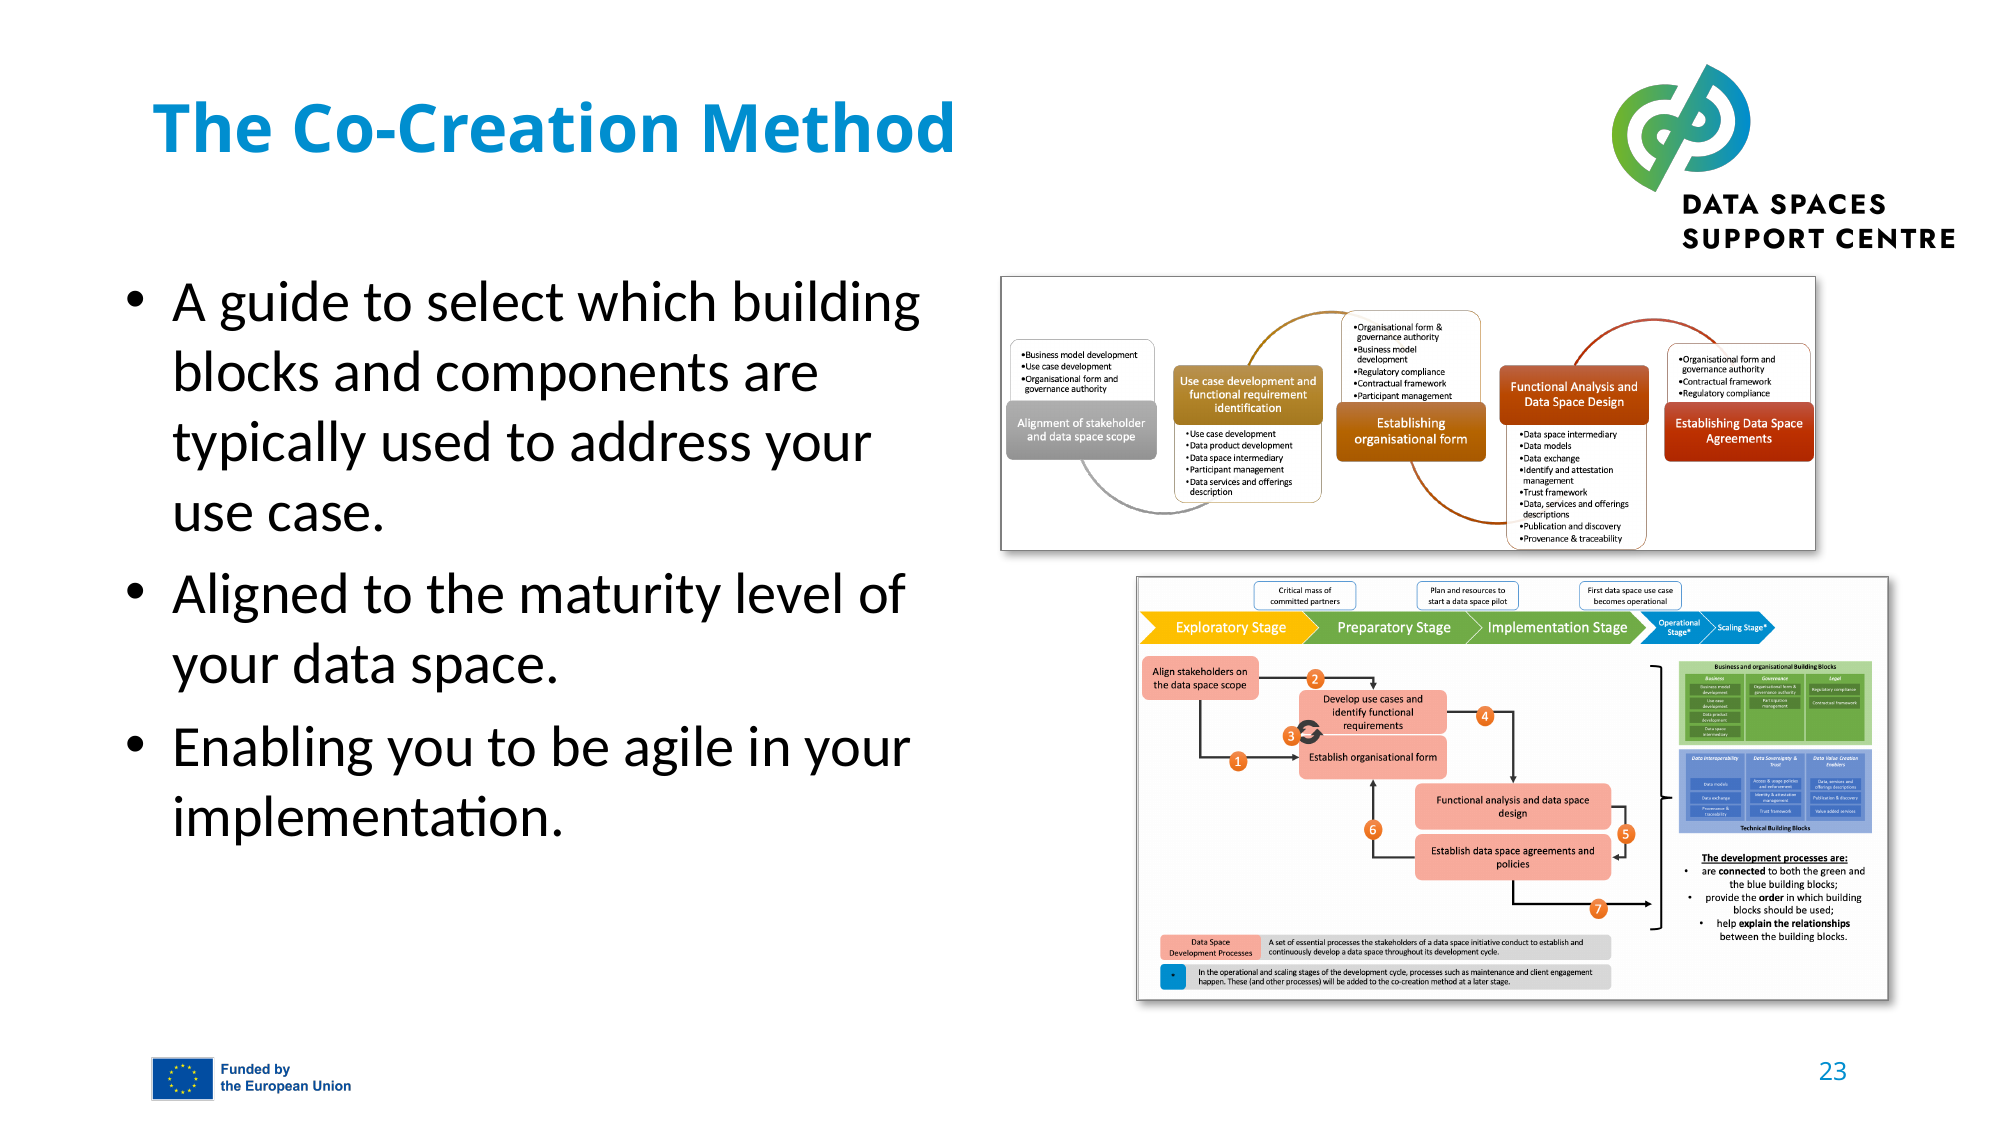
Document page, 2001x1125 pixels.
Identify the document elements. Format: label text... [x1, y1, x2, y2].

picture [150, 1056, 366, 1102]
slide_number ‹#› [1412, 1042, 1863, 1103]
text_box A guide to select which building blocks and components are typically used to address your use case. Aligned to the maturity level of your data space. Enabling you to be agile in your implementation. [110, 255, 973, 1021]
picture [1001, 276, 1815, 551]
picture [1136, 576, 1889, 1001]
picture [1594, 47, 1971, 266]
title The Co-Creation Method [137, 87, 1465, 278]
